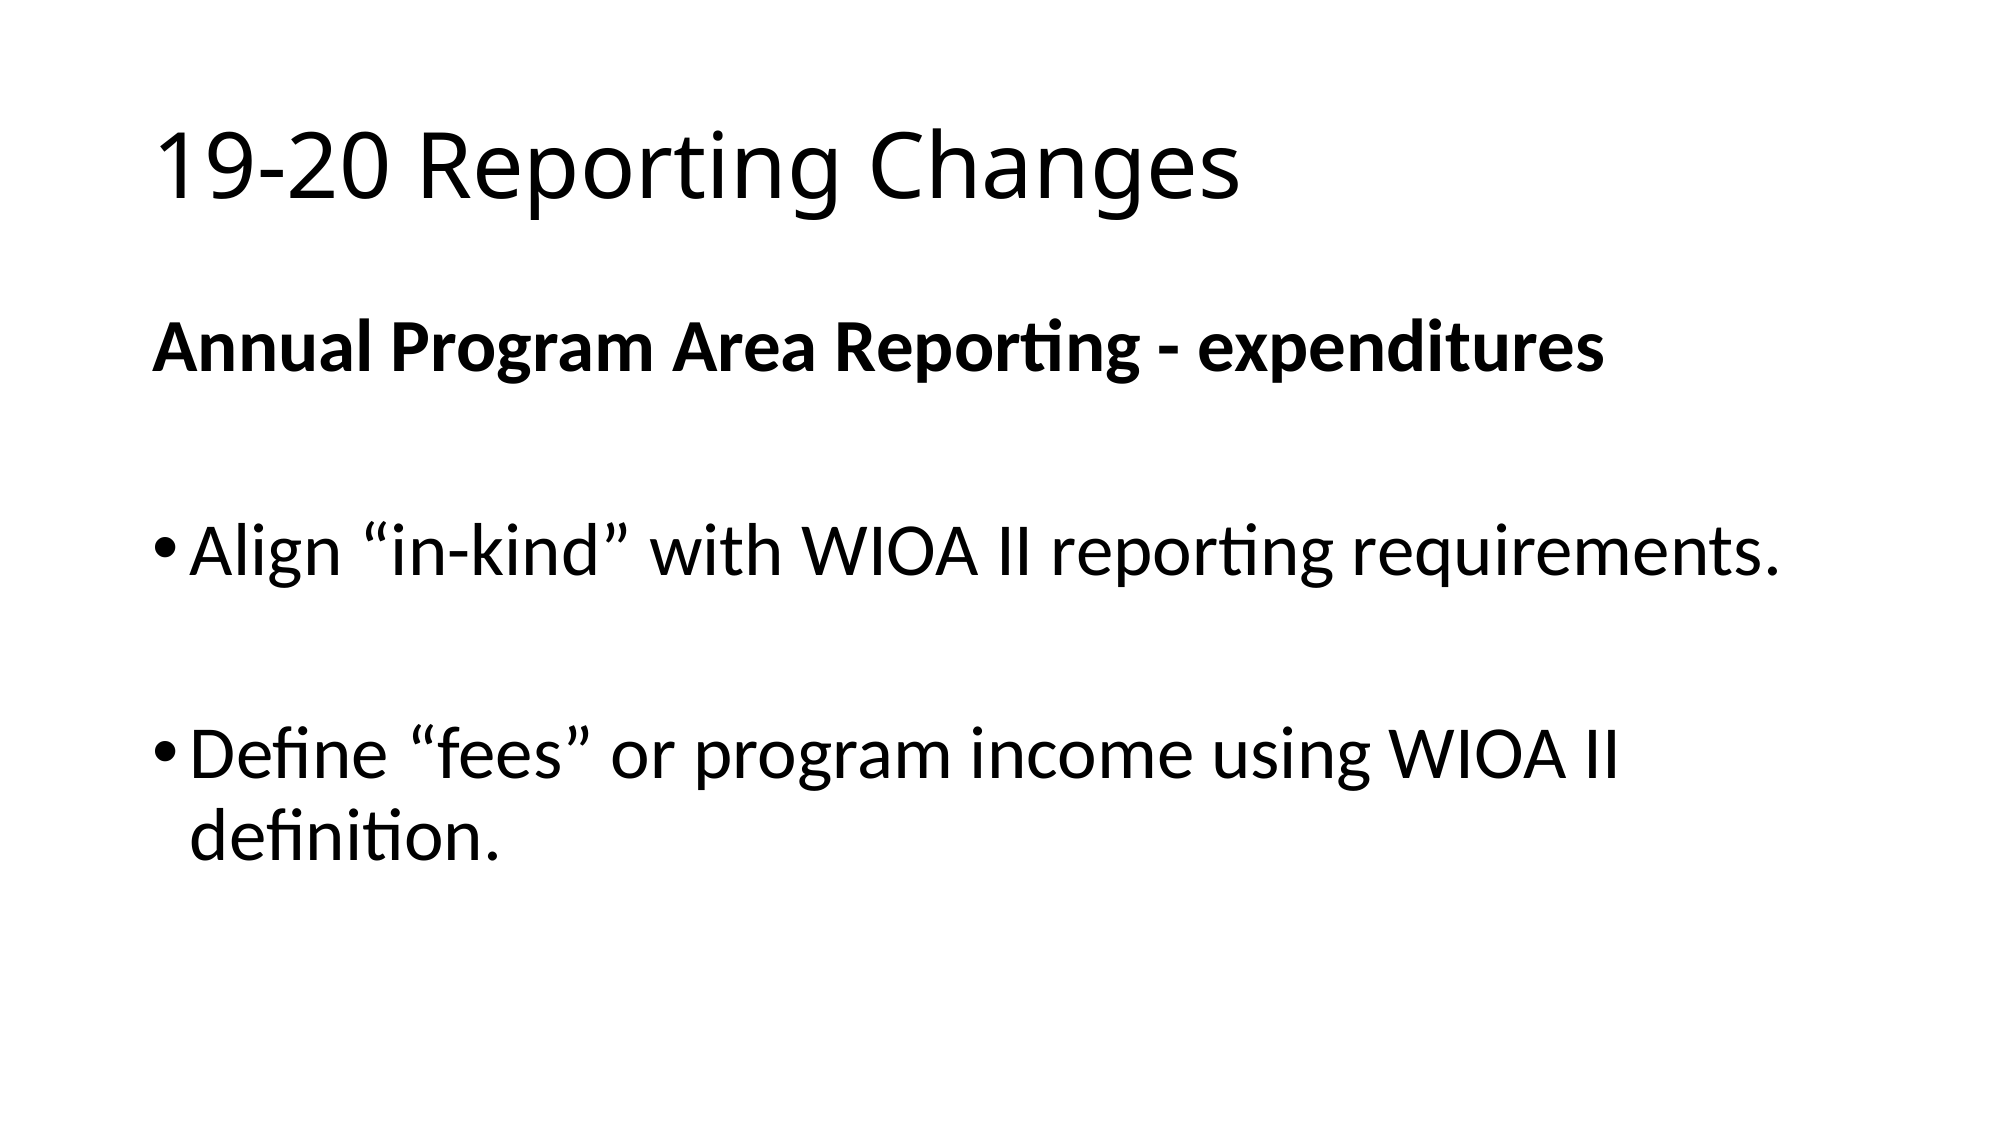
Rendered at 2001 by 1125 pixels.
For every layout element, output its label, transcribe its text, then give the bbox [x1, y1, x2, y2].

title 19-20 Reporting Changes [137, 59, 1863, 278]
list Annual Program Area Reporting - expenditures Align “in-kind” with WIOA II reporting requirements. Define “fees” or program income using WIOA II definition. [137, 299, 1863, 1014]
